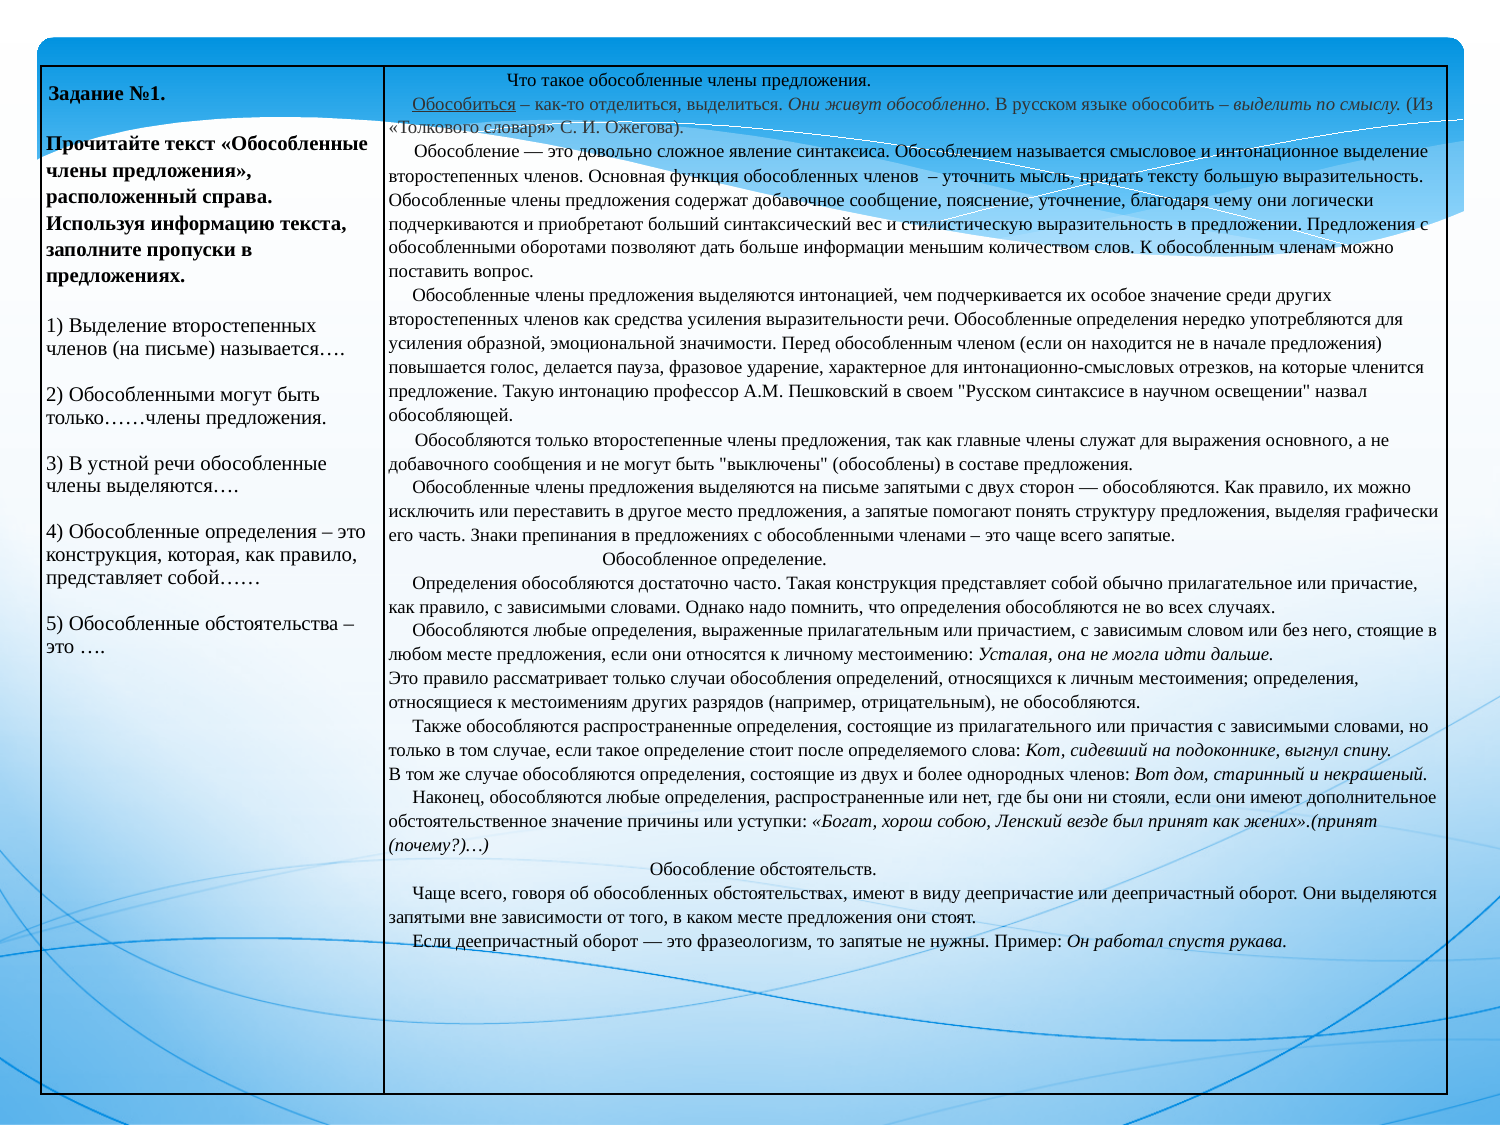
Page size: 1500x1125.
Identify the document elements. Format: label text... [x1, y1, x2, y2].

table_header Задание №1. Прочитайте текст «Обособленные члены предложения», расположенный справа. Используя информацию текста, заполните пропуски в предложениях. 1) Выделение второстепенных членов (на письме) называется…. 2) Обособленными могут быть только……члены предложения. 3) В устной речи обособленные члены выделяются…. 4) Обособленные определения – это конструкция, которая, как правило, представляет собой…… 5) Обособленные обстоятельства – это …. [42, 67, 383, 1093]
table_header Что такое обособленные члены предложения. Обособиться – как-то отделиться, выделиться. Они живут обособленно. В русском языке обособить – выделить по смыслу. (Из «Толкового словаря» С. И. Ожегова). Обособление — это довольно сложное явление синтаксиса. Обособлением называется смысловое и интонационное выделение второстепенных членов. Основная функция обособленных членов – уточнить мысль, придать тексту большую выразительность. Обособленные члены предложения содержат добавочное сообщение, пояснение, уточнение, благодаря чему они логически подчеркиваются и приобретают больший синтаксический вес и стилистическую выразительность в предложении. Предложения с обособленными оборотами позволяют дать больше информации меньшим количеством слов. К обособленным членам можно поставить вопрос. Обособленные члены предложения выделяются интонацией, чем подчеркивается их особое значение среди других второстепенных членов как средства усиления выразительности речи. Обособленные определения нередко употребляются для усиления образной, эмоциональной значимости. Перед обособленным членом (если он находится не в начале предложения) повышается голос, делается пауза, фразовое ударение, характерное для интонационно-смысловых отрезков, на которые членится предложение. Такую интонацию профессор А.М. Пешковский в своем "Русском синтаксисе в научном освещении" назвал обособляющей. Обособляются только второстепенные члены предложения, так как главные члены служат для выражения основного, а не добавочного сообщения и не могут быть "выключены" (обособлены) в составе предложения. Обособленные члены предложения выделяются на письме запятыми с двух сторон — обособляются. Как правило, их можно исключить или переставить в другое место предложения, а запятые помогают понять структуру предложения, выделяя графически его часть. Знаки препинания в предложениях с обособленными членами – это чаще всего запятые. Обособленное определение. Определения обособляются достаточно часто. Такая конструкция представляет собой обычно прилагательное или причастие, как правило, с зависимыми словами. Однако надо помнить, что определения обособляются не во всех случаях. Обособляются любые определения, выраженные прилагательным или причастием, с зависимым словом или без него, стоящие в любом месте предложения, если они относятся к личному местоимению: Усталая, она не могла идти дальше. Это правило рассматривает только случаи обособления определений, относящихся к личным местоимения; определения, относящиеся к местоимениям других разрядов (например, отрицательным), не обособляются. Также обособляются распространенные определения, состоящие из прилагательного или причастия с зависимыми словами, но только в том случае, если такое определение стоит после определяемого слова: Кот, сидевший на подоконнике, выгнул спину. В том же случае обособляются определения, состоящие из двух и более однородных членов: Вот дом, старинный и некрашеный. Наконец, обособляются любые определения, распространенные или нет, где бы они ни стояли, если они имеют дополнительное обстоятельственное значение причины или уступки: «Богат, хорош собою, Ленский везде был принят как жених».(принят (почему?)…) Обособление обстоятельств. Чаще всего, говоря об обособленных обстоятельствах, имеют в виду деепричастие или деепричастный оборот. Они выделяются запятыми вне зависимости от того, в каком месте предложения они стоят. Если деепричастный оборот — это фразеологизм, то запятые не нужны. Пример: Он работал спустя рукава. [385, 67, 1446, 1093]
